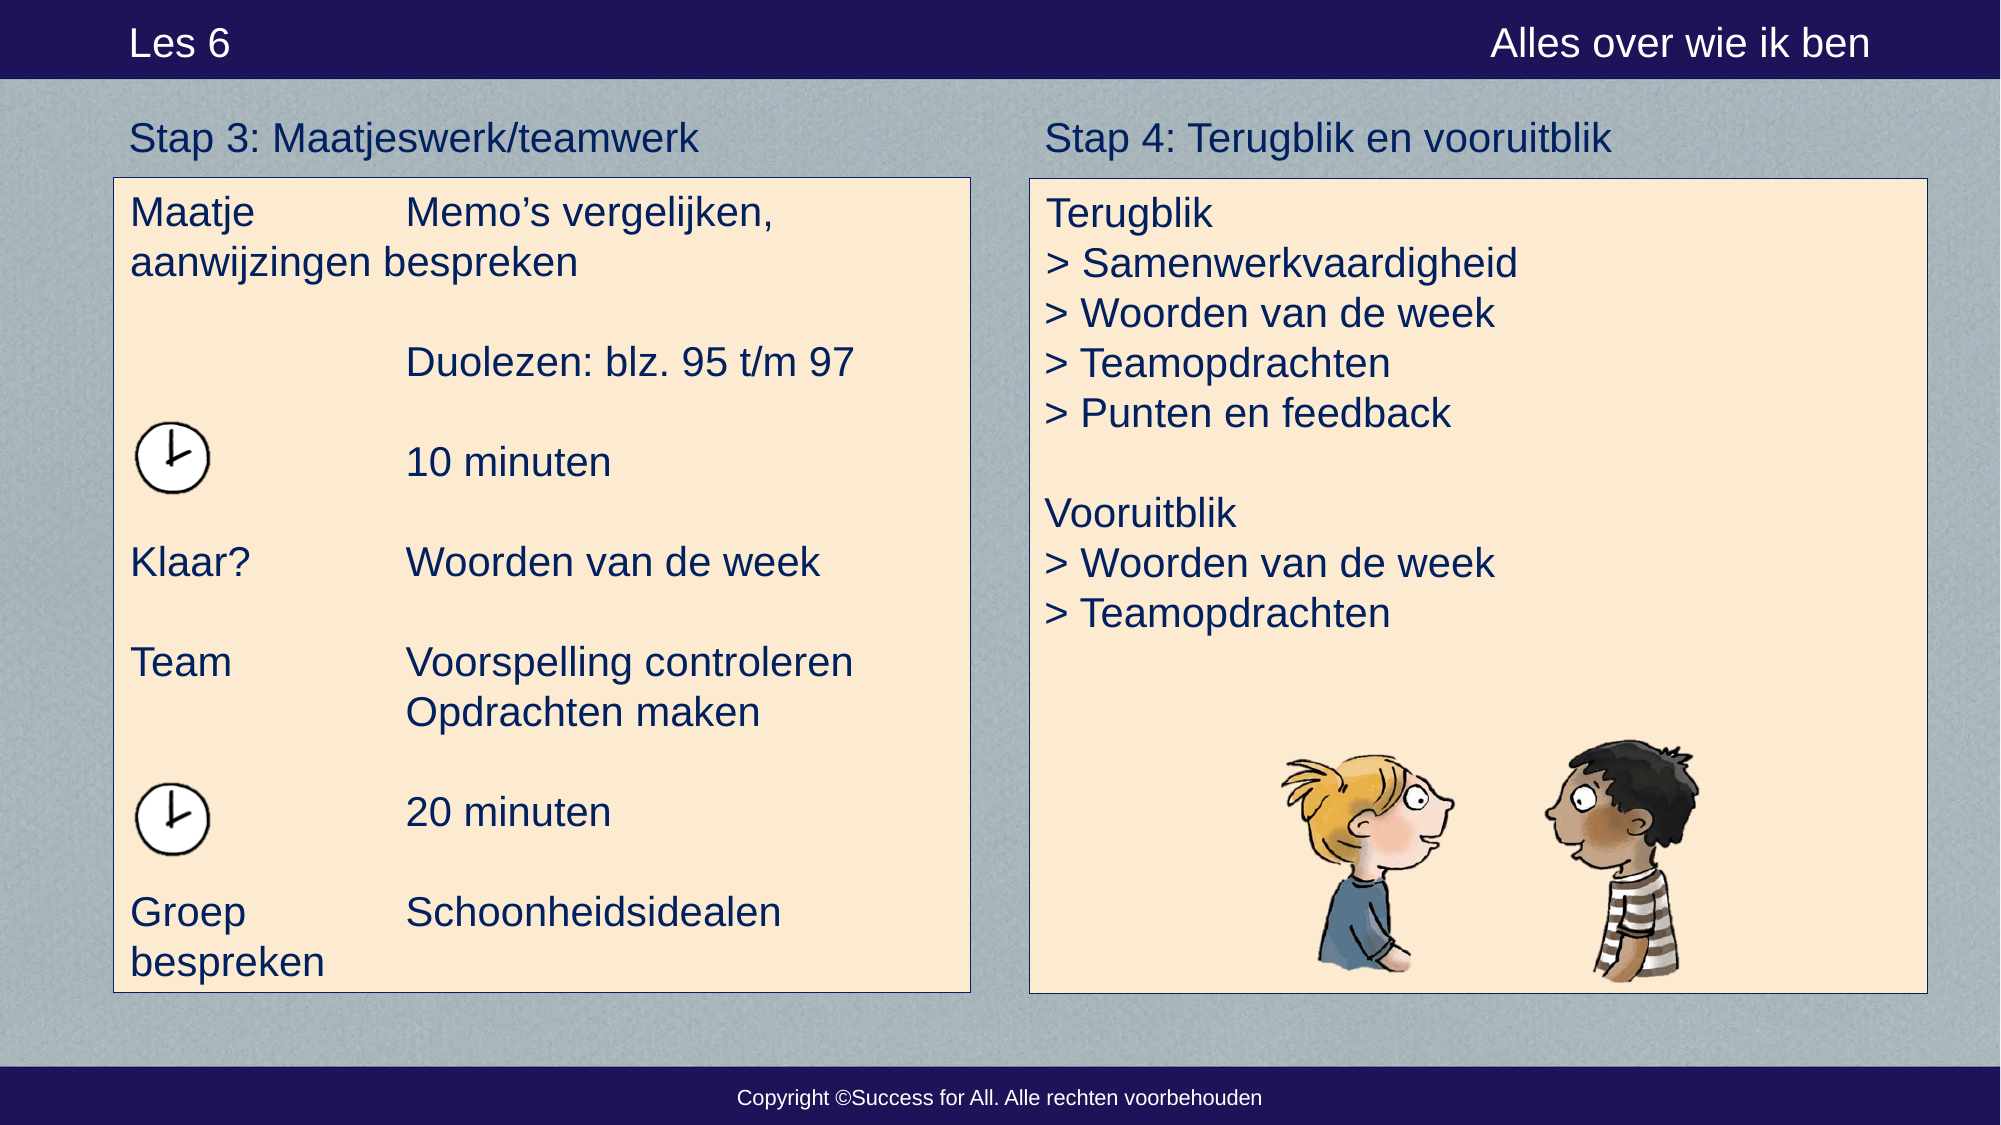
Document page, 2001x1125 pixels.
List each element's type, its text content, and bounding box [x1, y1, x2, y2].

text_box Les 6 [114, 8, 354, 73]
text_box Maatje Memo’s vergelijken, aanwijzingen bespreken Duolezen: blz. 95 t/m 97 10 minuten Klaar? Woorden van de week Team Voorspelling controleren Opdrachten maken 20 minuten Groep Schoonheidsidealen bespreken [113, 177, 971, 993]
text_box Stap 3: Maatjeswerk/teamwerk [114, 103, 907, 169]
picture [0, 0, 2001, 1125]
text_box Alles over wie ik ben [999, 8, 1886, 73]
text_box Stap 4: Terugblik en vooruitblik [1029, 103, 1822, 169]
text_box Terugblik > Samenwerkvaardigheid > Woorden van de week > Teamopdrachten > Punten en feedback Vooruitblik > Woorden van de week > Teamopdrachten [1029, 178, 1928, 994]
text_box Copyright ©Success for All. Alle rechten voorbehouden [0, 1076, 2000, 1125]
